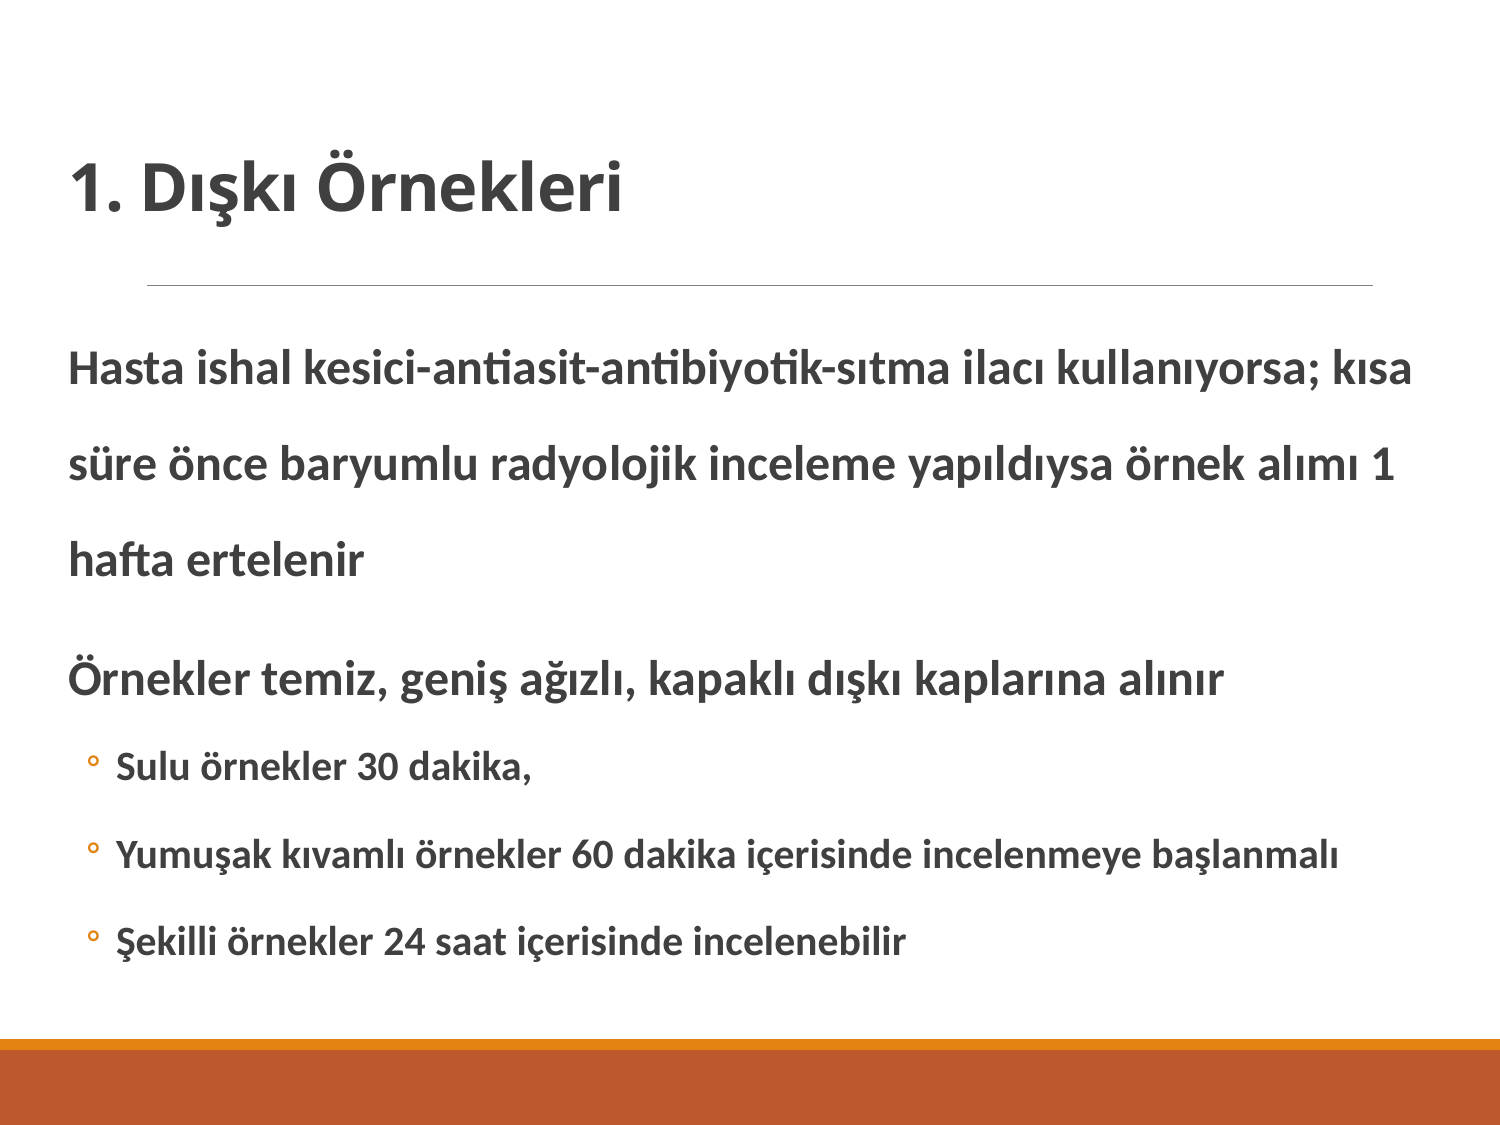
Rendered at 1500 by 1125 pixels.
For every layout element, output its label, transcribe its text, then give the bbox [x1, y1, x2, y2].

list Hasta ishal kesici-antiasit-antibiyotik-sıtma ilacı kullanıyorsa; kısa süre önce baryumlu radyolojik inceleme yapıldıysa örnek alımı 1 hafta ertelenir Örnekler temiz, geniş ağızlı, kapaklı dışkı kaplarına alınır Sulu örnekler 30 dakika, Yumuşak kıvamlı örnekler 60 dakika içerisinde incelenmeye başlanmalı Şekilli örnekler 24 saat içerisinde incelenebilir [53, 290, 1459, 1094]
title 1. Dışkı Örnekleri [53, 45, 1425, 233]
